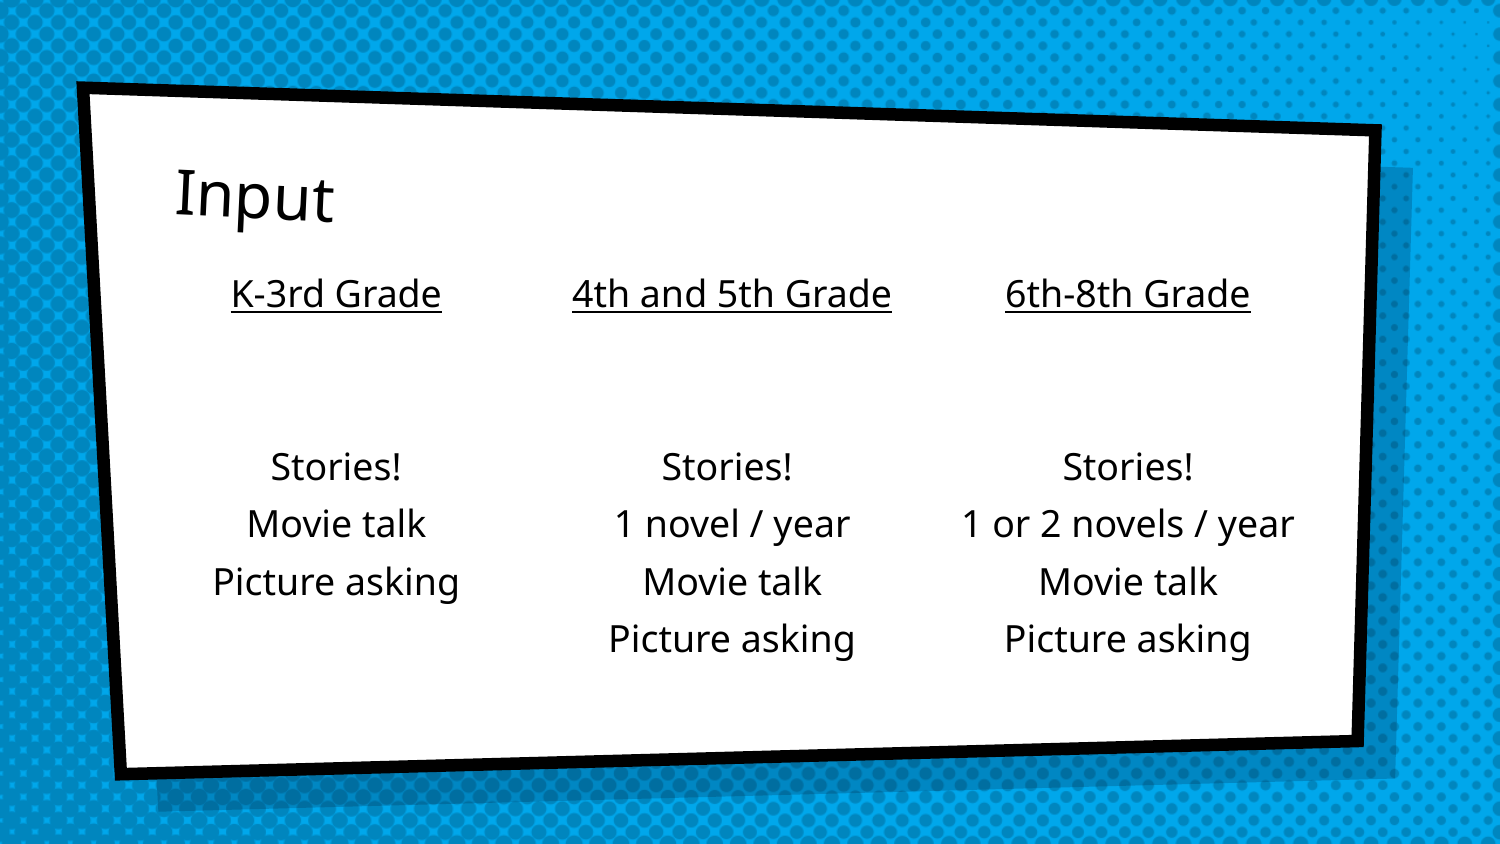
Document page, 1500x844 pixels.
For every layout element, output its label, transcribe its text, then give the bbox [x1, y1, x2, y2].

list 6th-8th Grade Stories! 1 or 2 novels / year Movie talk Picture asking [939, 255, 1317, 719]
list K-3rd Grade Stories! Movie talk Picture asking [148, 255, 525, 719]
title Input [157, 116, 1316, 279]
list 4th and 5th Grade Stories! 1 novel / year Movie talk Picture asking [543, 255, 921, 719]
